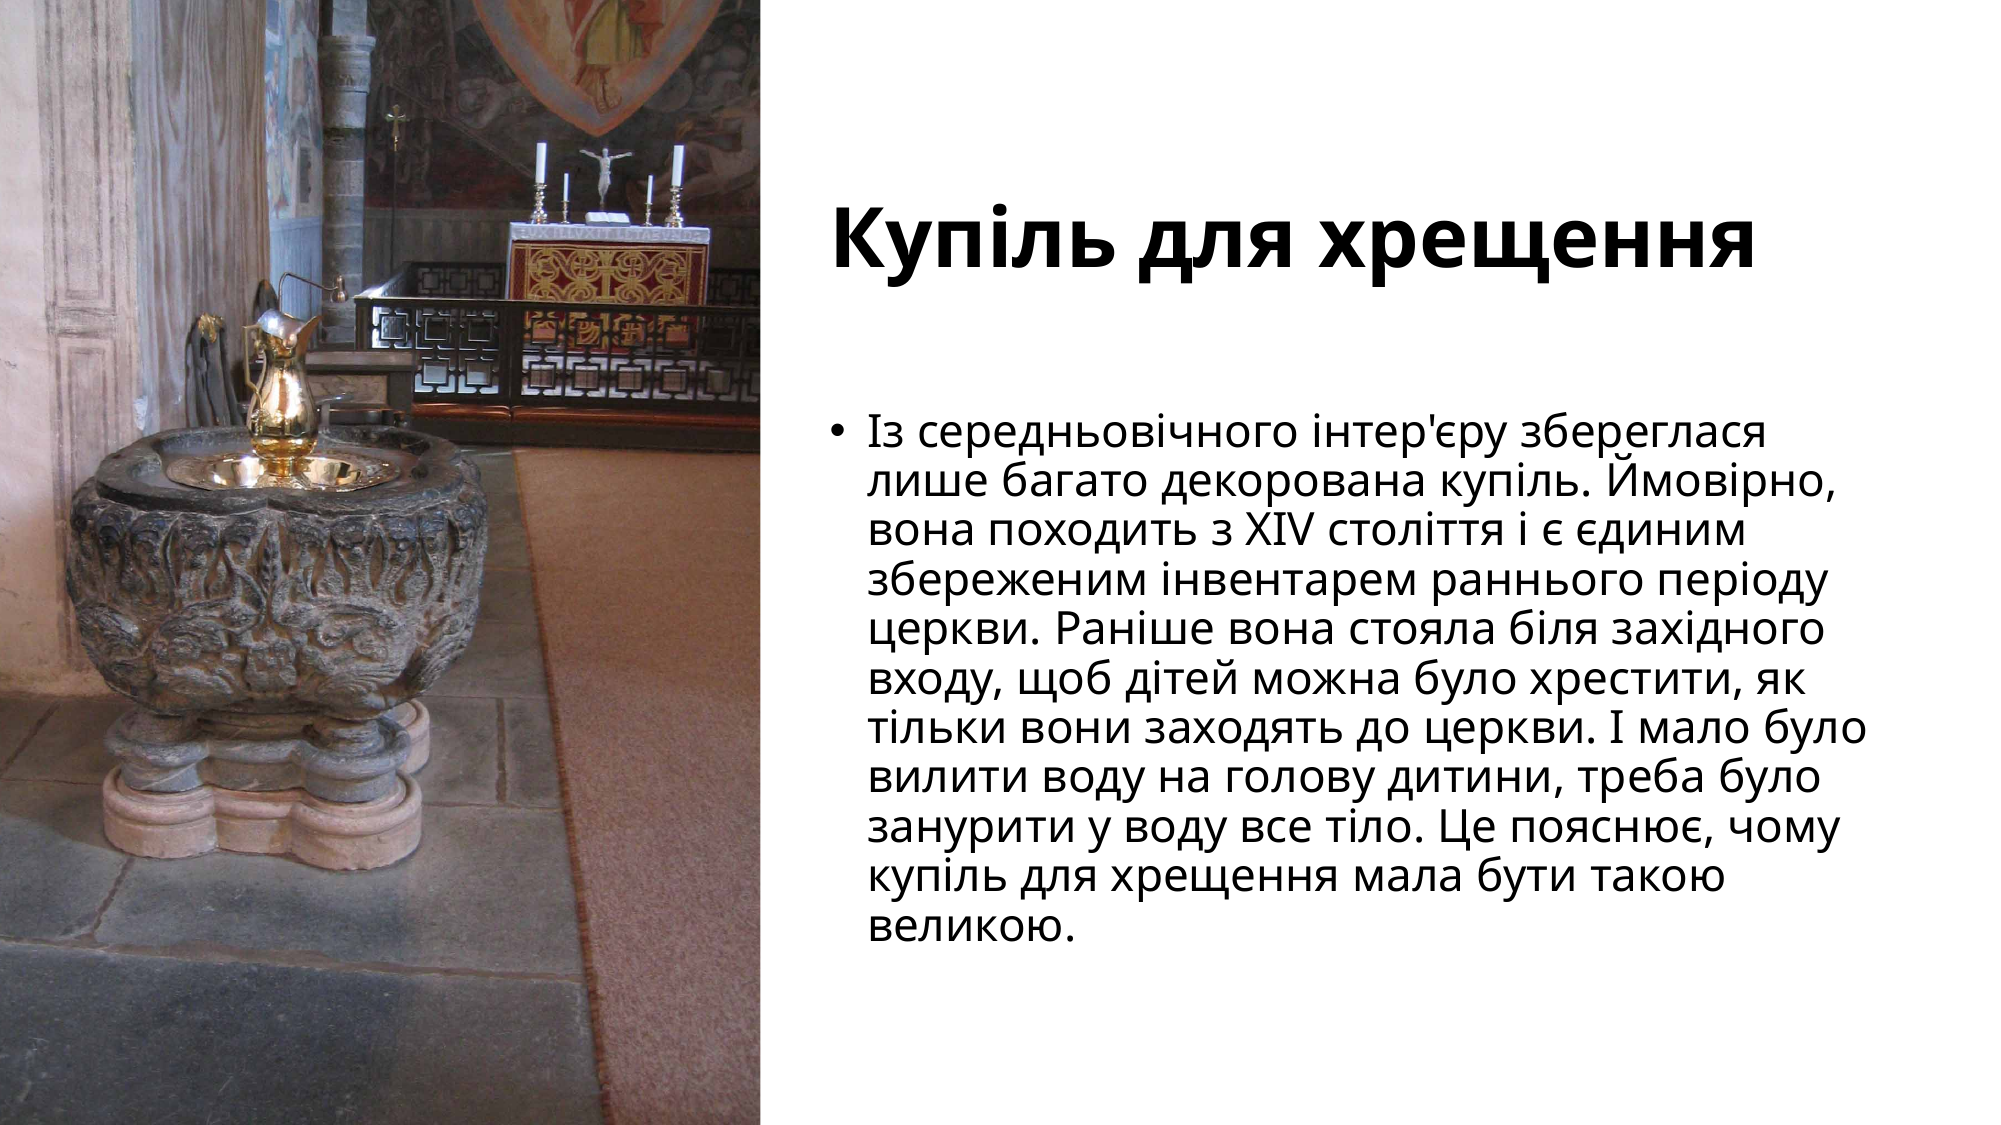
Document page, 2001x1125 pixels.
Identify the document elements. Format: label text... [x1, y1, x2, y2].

picture [0, 0, 761, 1125]
list Із середньовічного інтер'єру збереглася лише багато декорована купіль. Ймовірно, вона походить з XIV століття і є єдиним збереженим інвентарем раннього періоду церкви. Раніше вона стояла біля західного входу, щоб дітей можна було хрестити, як тільки вони заходять до церкви. І мало було вилити воду на голову дитини, треба було занурити у воду все тіло. Це пояснює, чому купіль для хрещення мала бути такою великою. [814, 399, 1895, 1021]
title Купіль для хрещення [814, 103, 1895, 379]
